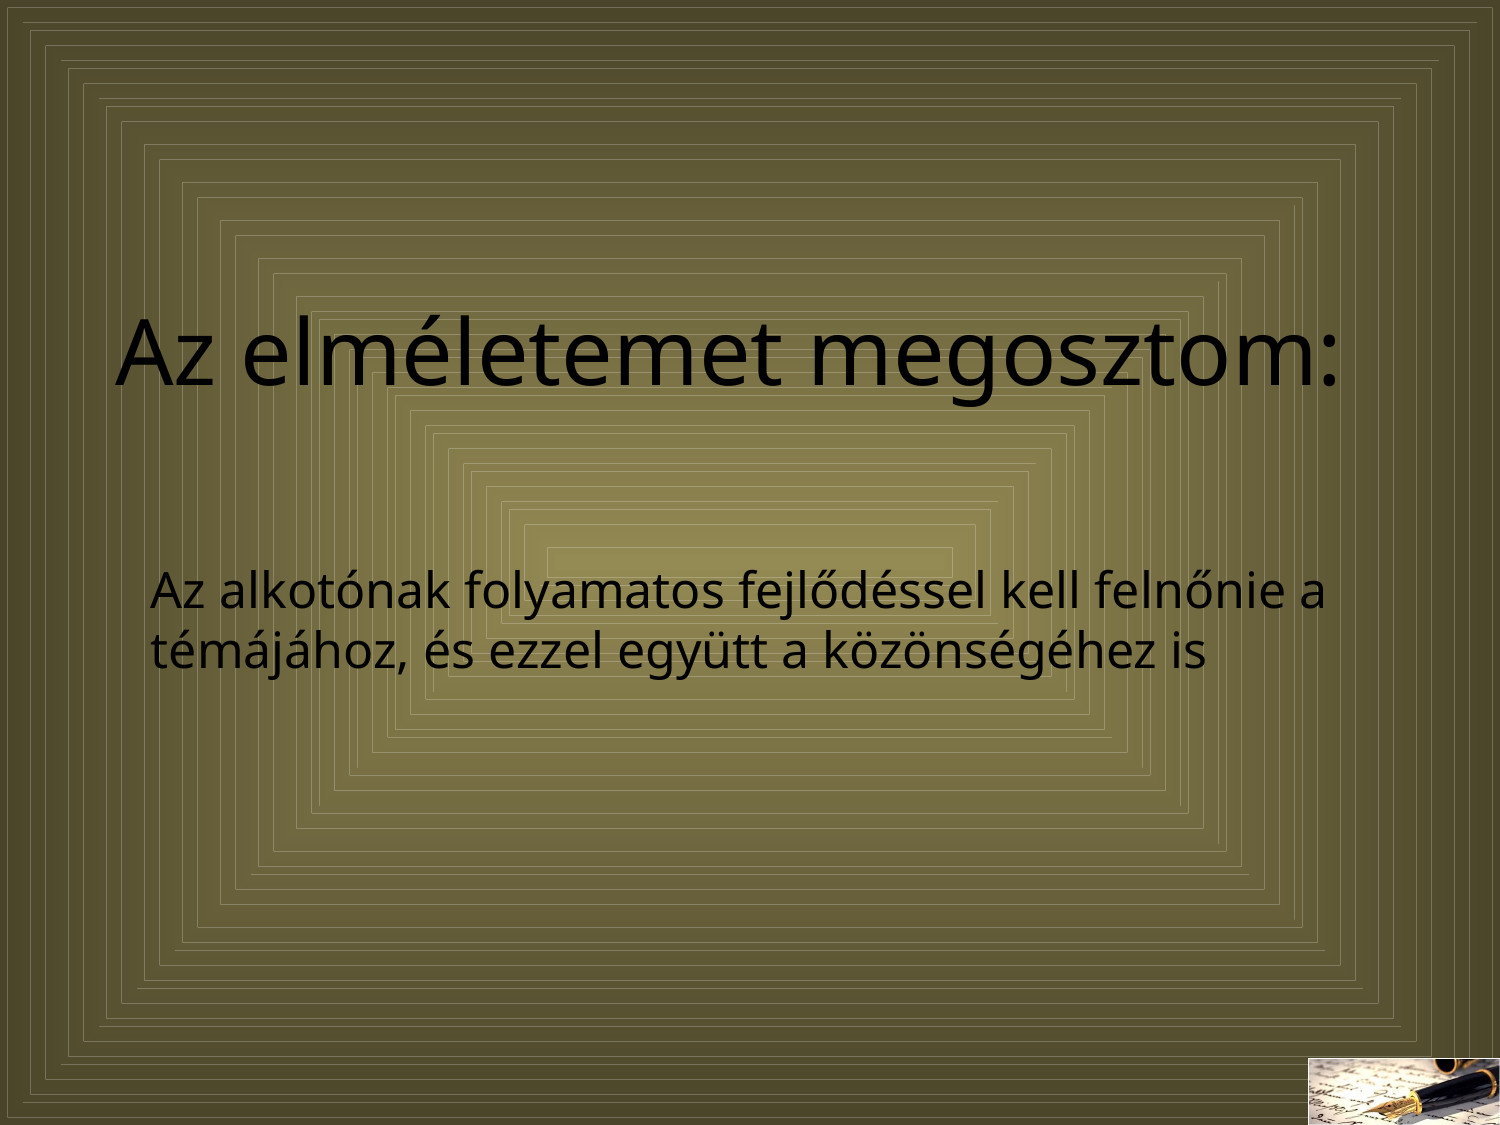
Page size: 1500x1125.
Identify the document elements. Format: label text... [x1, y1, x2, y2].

list Az alkotónak folyamatos fejlődéssel kell felnőnie a témájához, és ezzel együtt a közönségéhez is [135, 550, 1486, 1125]
title Az elméletemet megosztom: [54, 255, 1405, 443]
picture [1308, 1058, 1500, 1125]
